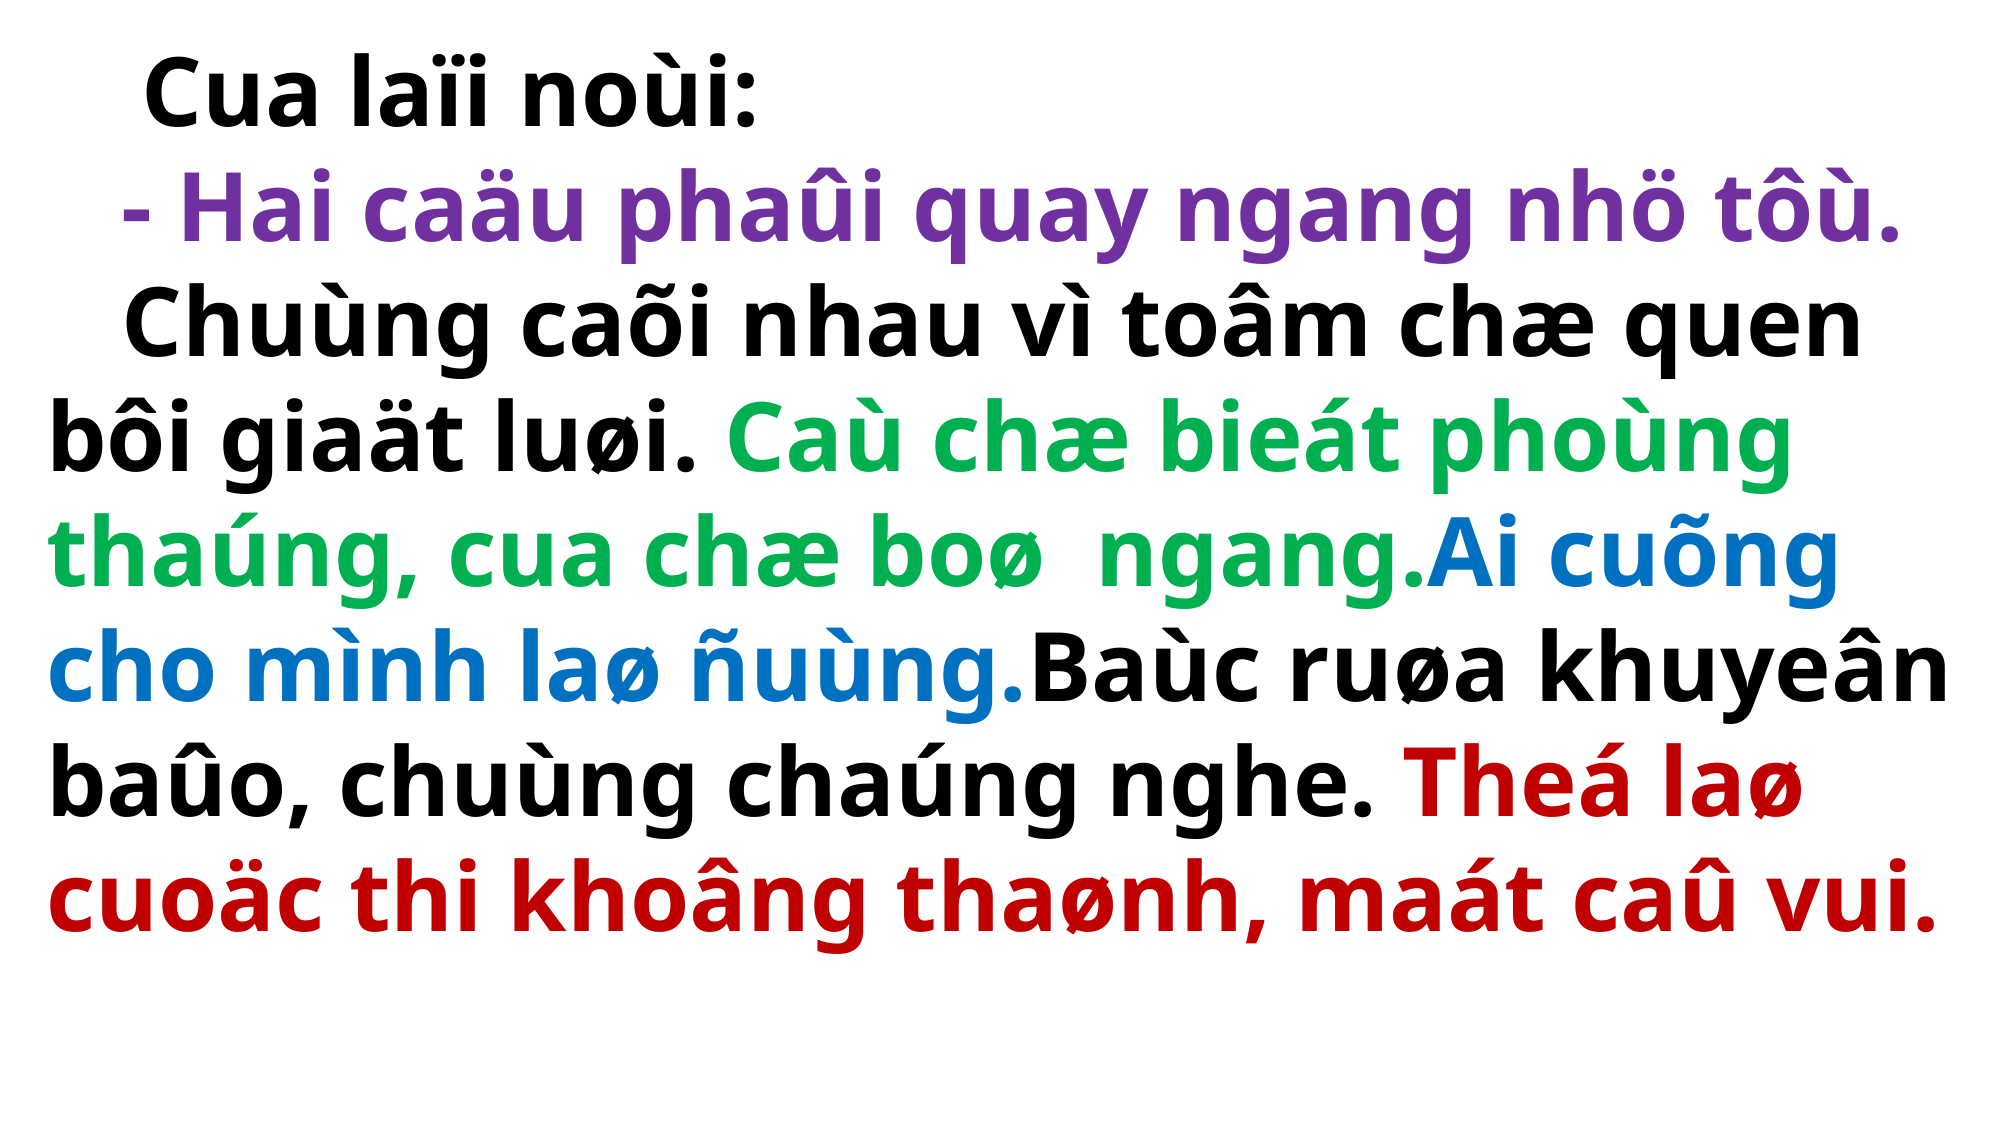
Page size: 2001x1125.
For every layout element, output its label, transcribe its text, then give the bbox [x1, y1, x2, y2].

text_box Cua laïi noùi: - Hai caäu phaûi quay ngang nhö tôù. Chuùng caõi nhau vì toâm chæ quen bôi giaät luøi. Caù chæ bieát phoùng thaúng, cua chæ boø ngang.Ai cuõng cho mình laø ñuùng.Baùc ruøa khuyeân baûo, chuùng chaúng nghe. Theá laø cuoäc thi khoâng thaønh, maát caû vui. [31, 23, 2000, 1073]
